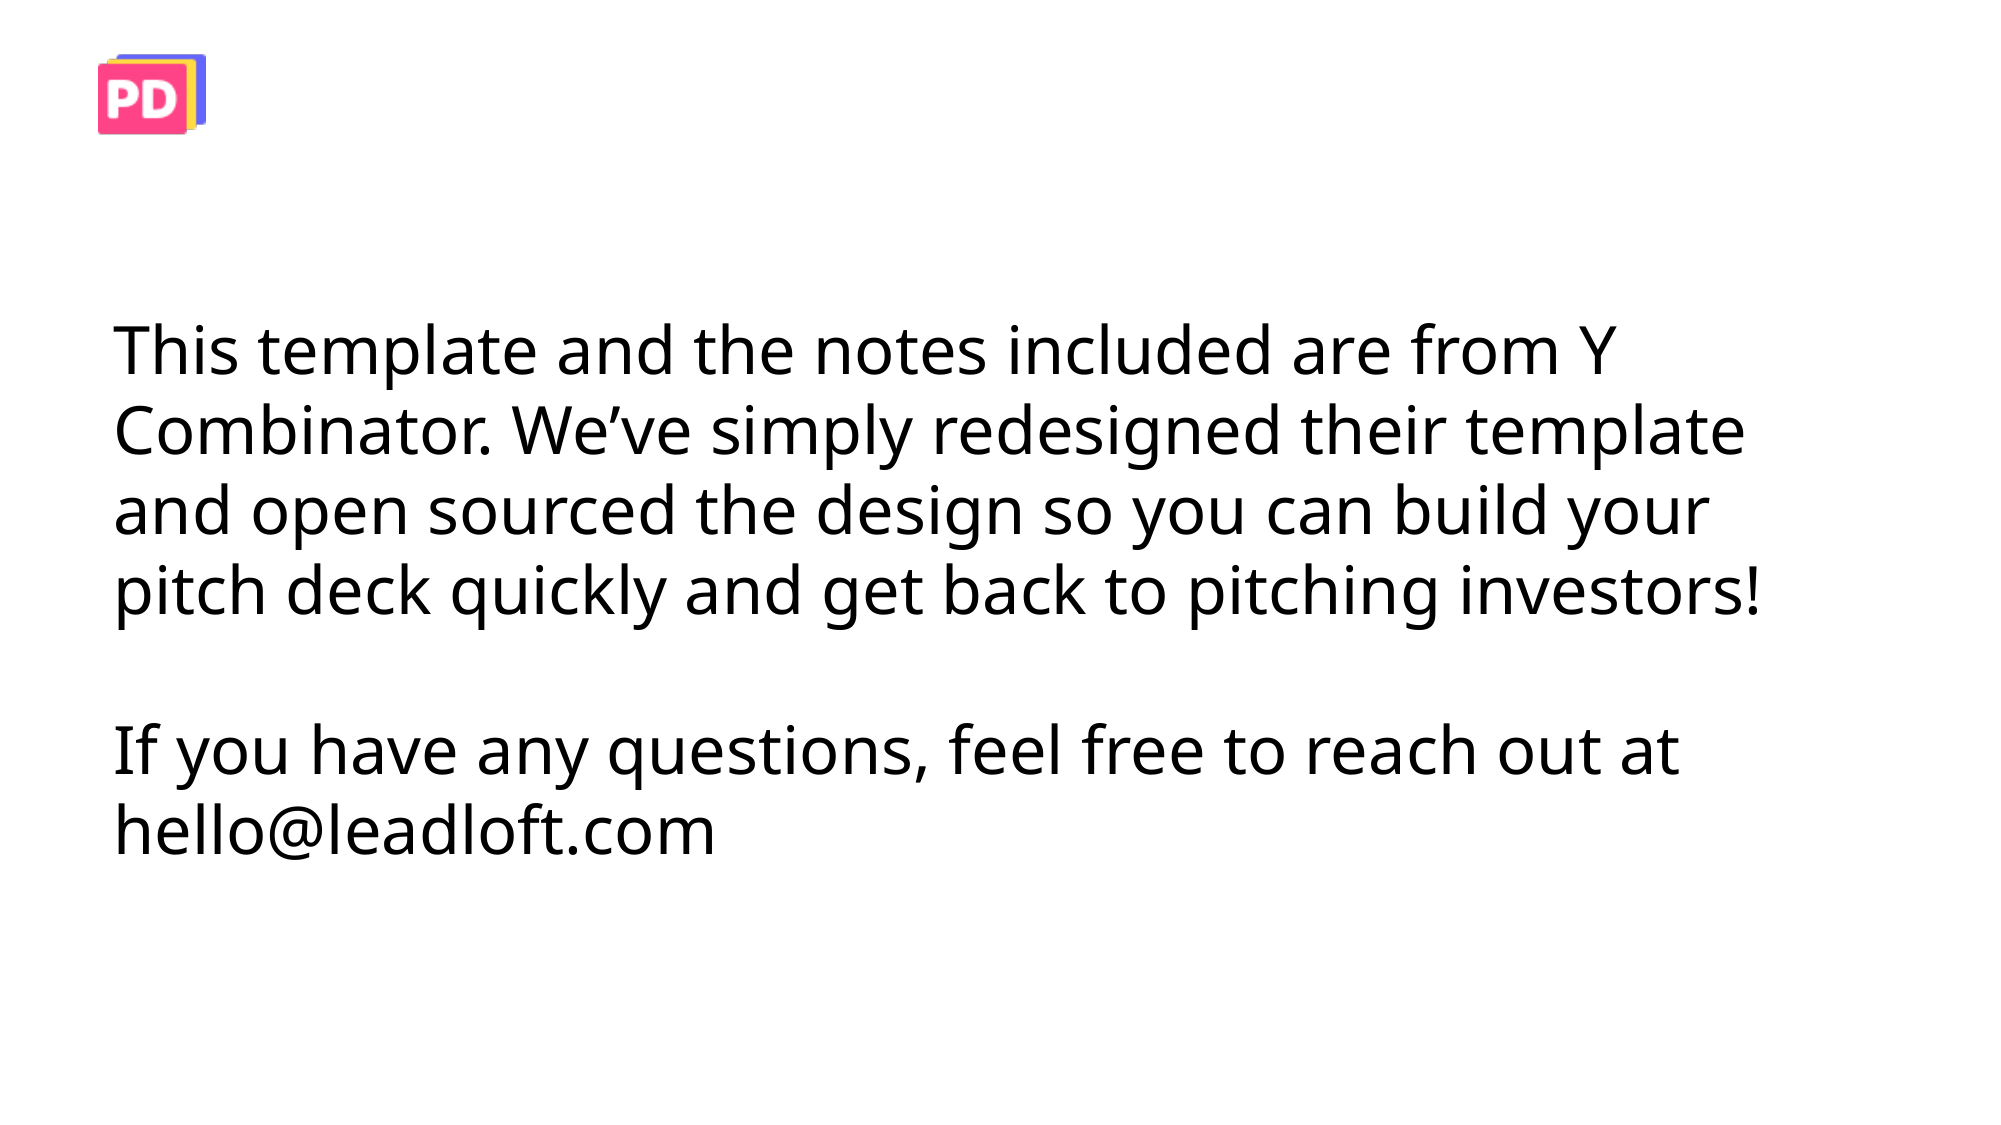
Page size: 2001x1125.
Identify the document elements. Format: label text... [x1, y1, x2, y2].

text_box This template and the notes included are from Y Combinator. We’ve simply redesigned their template and open sourced the design so you can build your pitch deck quickly and get back to pitching investors! If you have any questions, feel free to reach out at hello@leadloft.com [98, 300, 1878, 876]
picture [98, 53, 206, 136]
